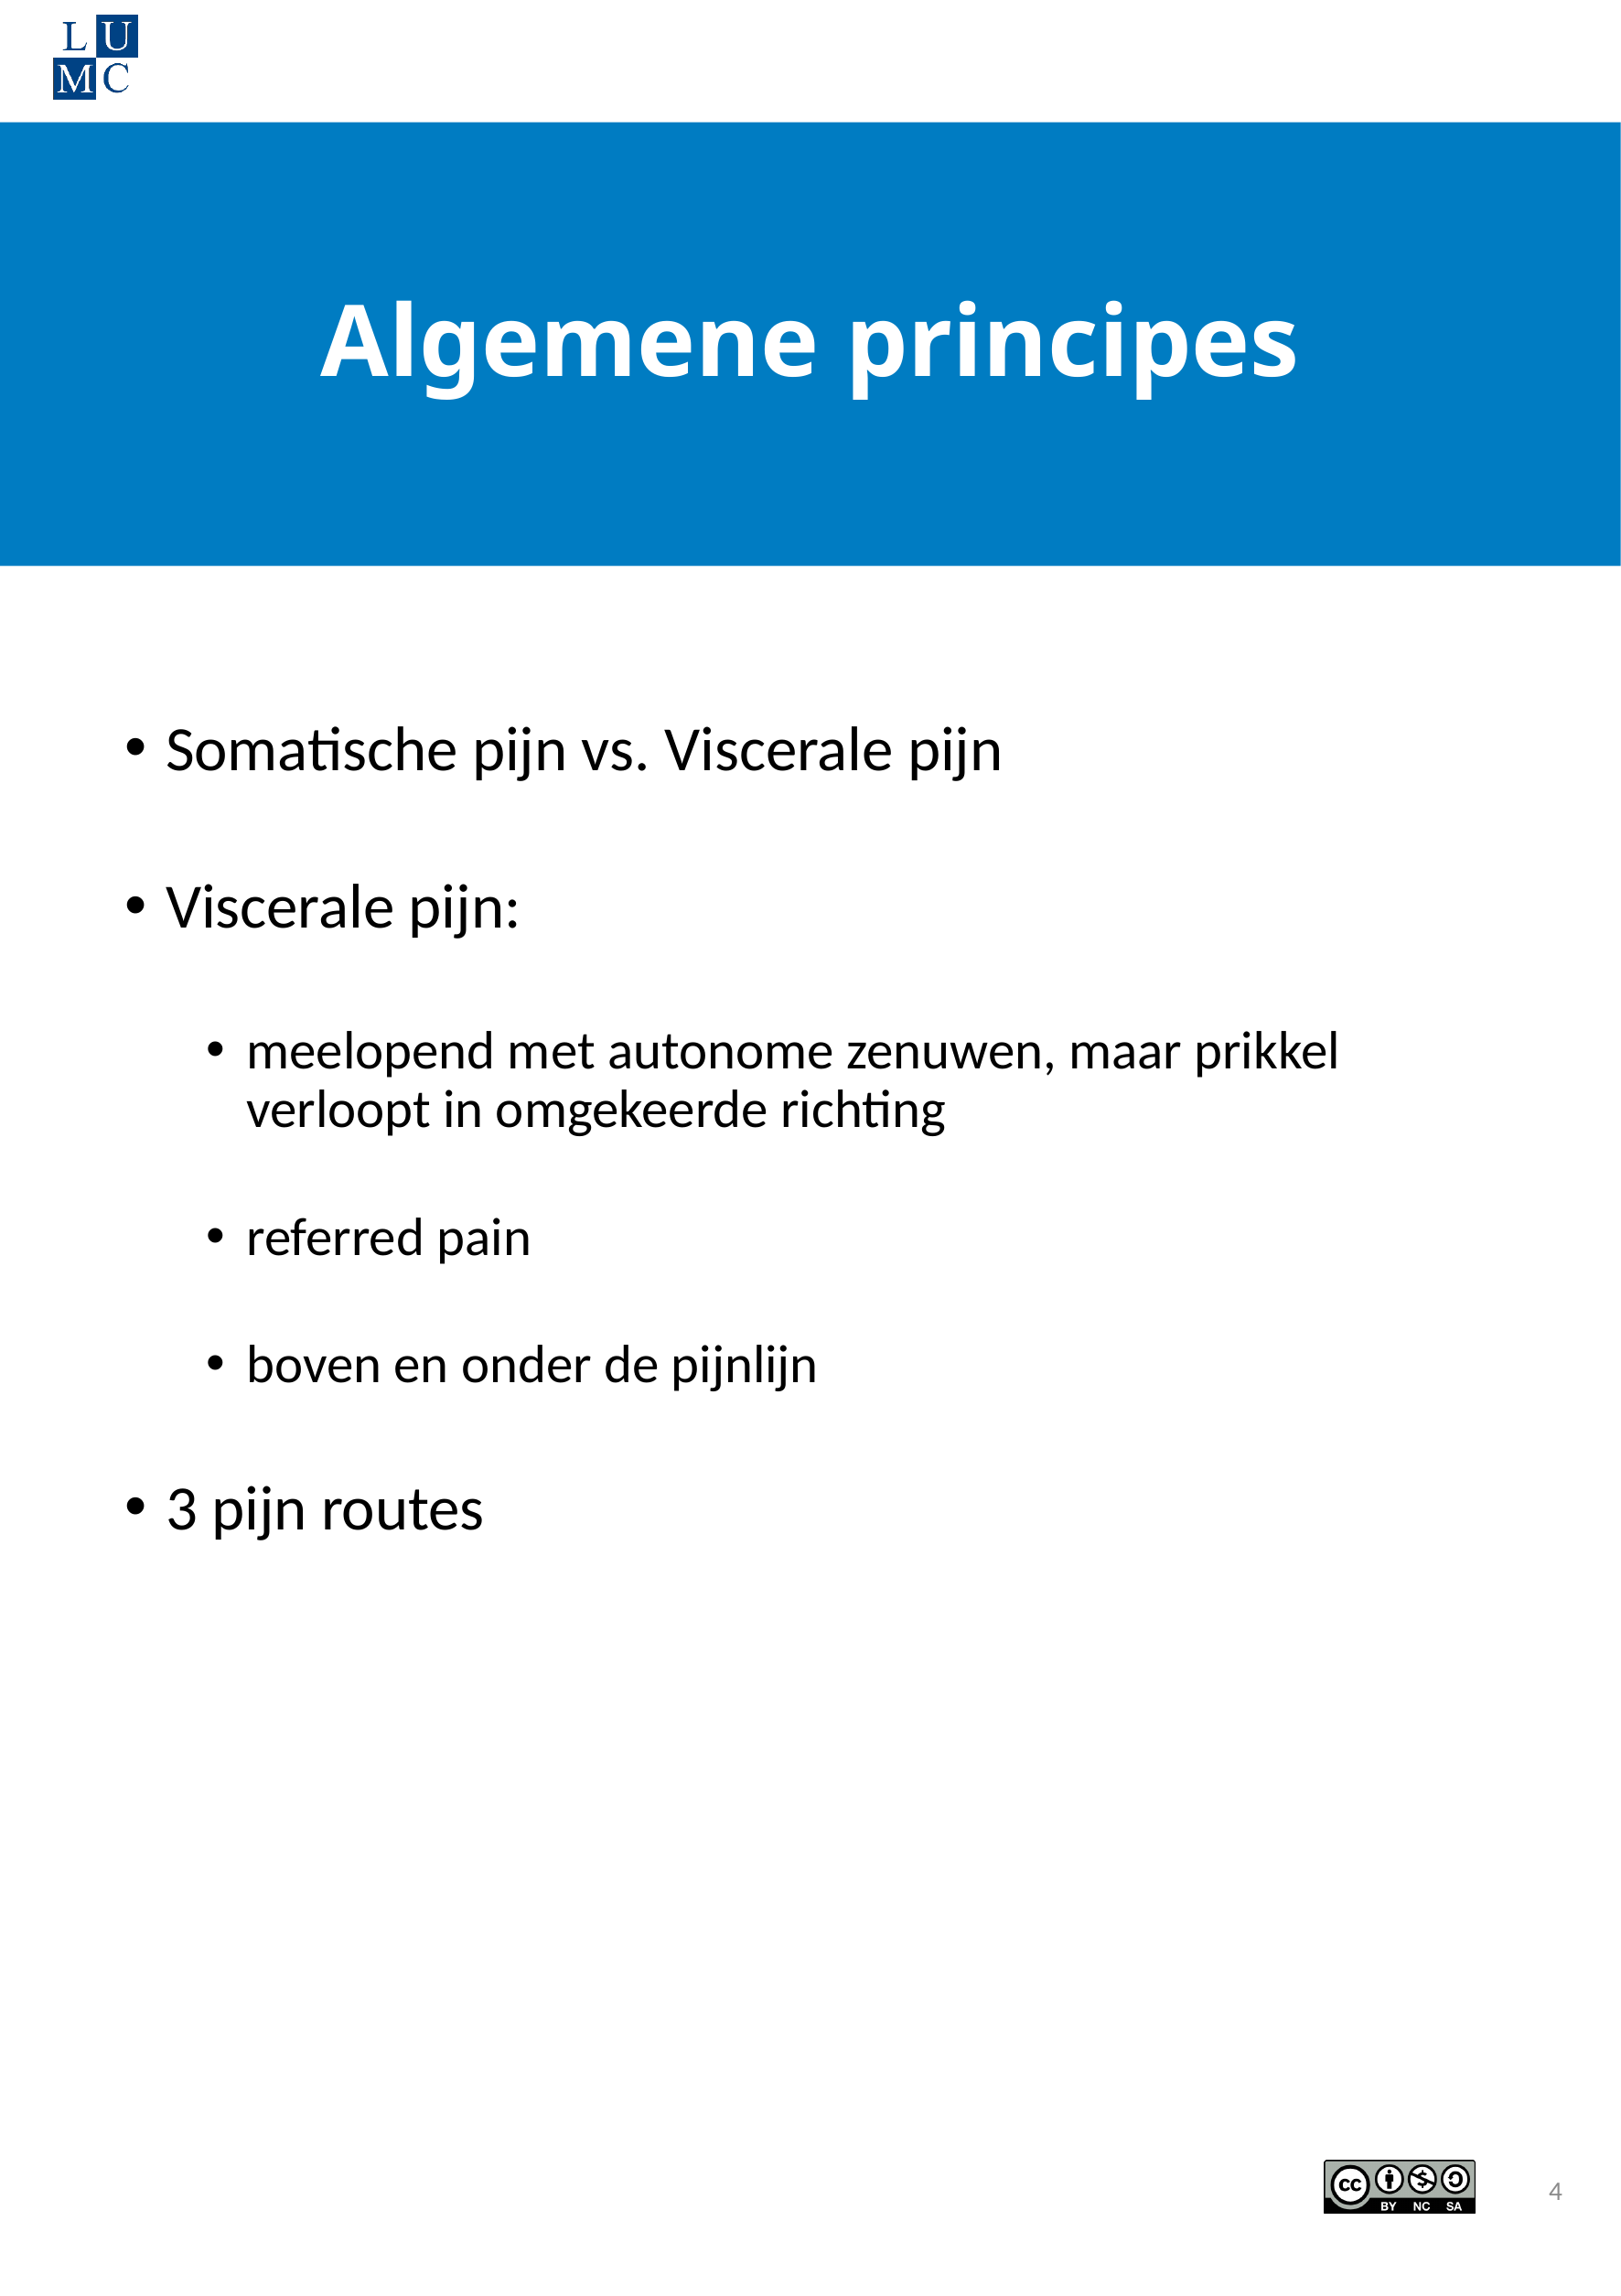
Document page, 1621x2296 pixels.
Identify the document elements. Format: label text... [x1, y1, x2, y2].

picture [53, 15, 138, 100]
picture [1324, 2160, 1476, 2214]
slide_number 4 [1211, 2128, 1576, 2250]
title Algemene principes [0, 122, 1621, 566]
list Somatische pijn vs. Viscerale pijn Viscerale pijn: meelopend met autonome zenuwen, maar prikkel verloopt in omgekeerde richting referred pain boven en onder de pijnlijn 3 pijn routes [111, 611, 1509, 2217]
